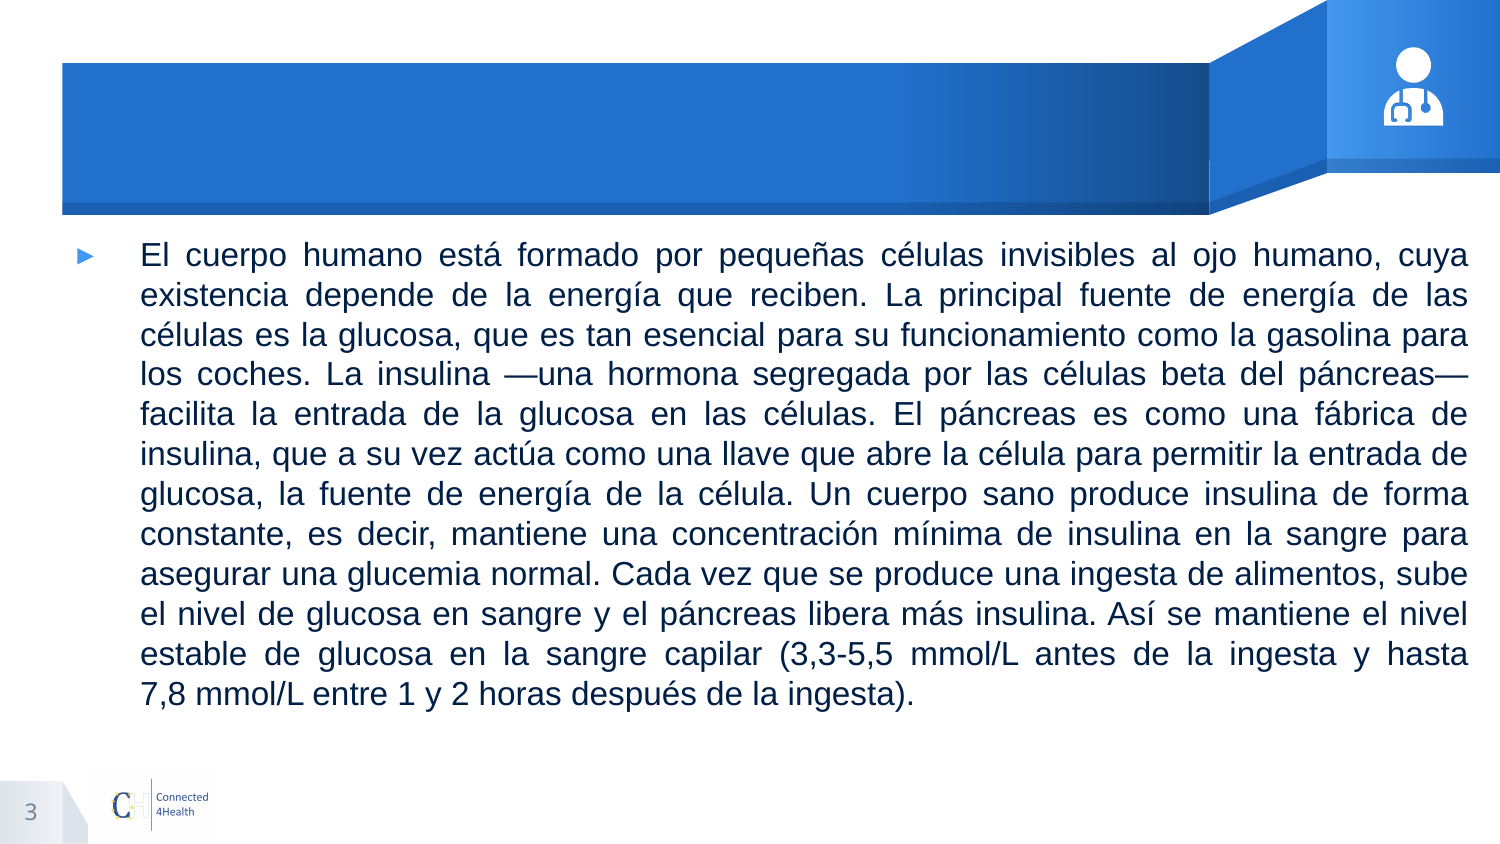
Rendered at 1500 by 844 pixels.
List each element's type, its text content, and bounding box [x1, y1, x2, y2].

list El cuerpo humano está formado por pequeñas células invisibles al ojo humano, cuya existencia depende de la energía que reciben. La principal fuente de energía de las células es la glucosa, que es tan esencial para su funcionamiento como la gasolina para los coches. La insulina —una hormona segregada por las células beta del páncreas— facilita la entrada de la glucosa en las células. El páncreas es como una fábrica de insulina, que a su vez actúa como una llave que abre la célula para permitir la entrada de glucosa, la fuente de energía de la célula. Un cuerpo sano produce insulina de forma constante, es decir, mantiene una concentración mínima de insulina en la sangre para asegurar una glucemia normal. Cada vez que se produce una ingesta de alimentos, sube el nivel de glucosa en sangre y el páncreas libera más insulina. Así se mantiene el nivel estable de glucosa en la sangre capilar (3,3-5,5 mmol/L antes de la ingesta y hasta 7,8 mmol/L entre 1 y 2 horas después de la ingesta). [64, 232, 1471, 744]
picture [88, 769, 220, 844]
slide_number 3 [0, 781, 63, 844]
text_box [1383, 47, 1444, 126]
